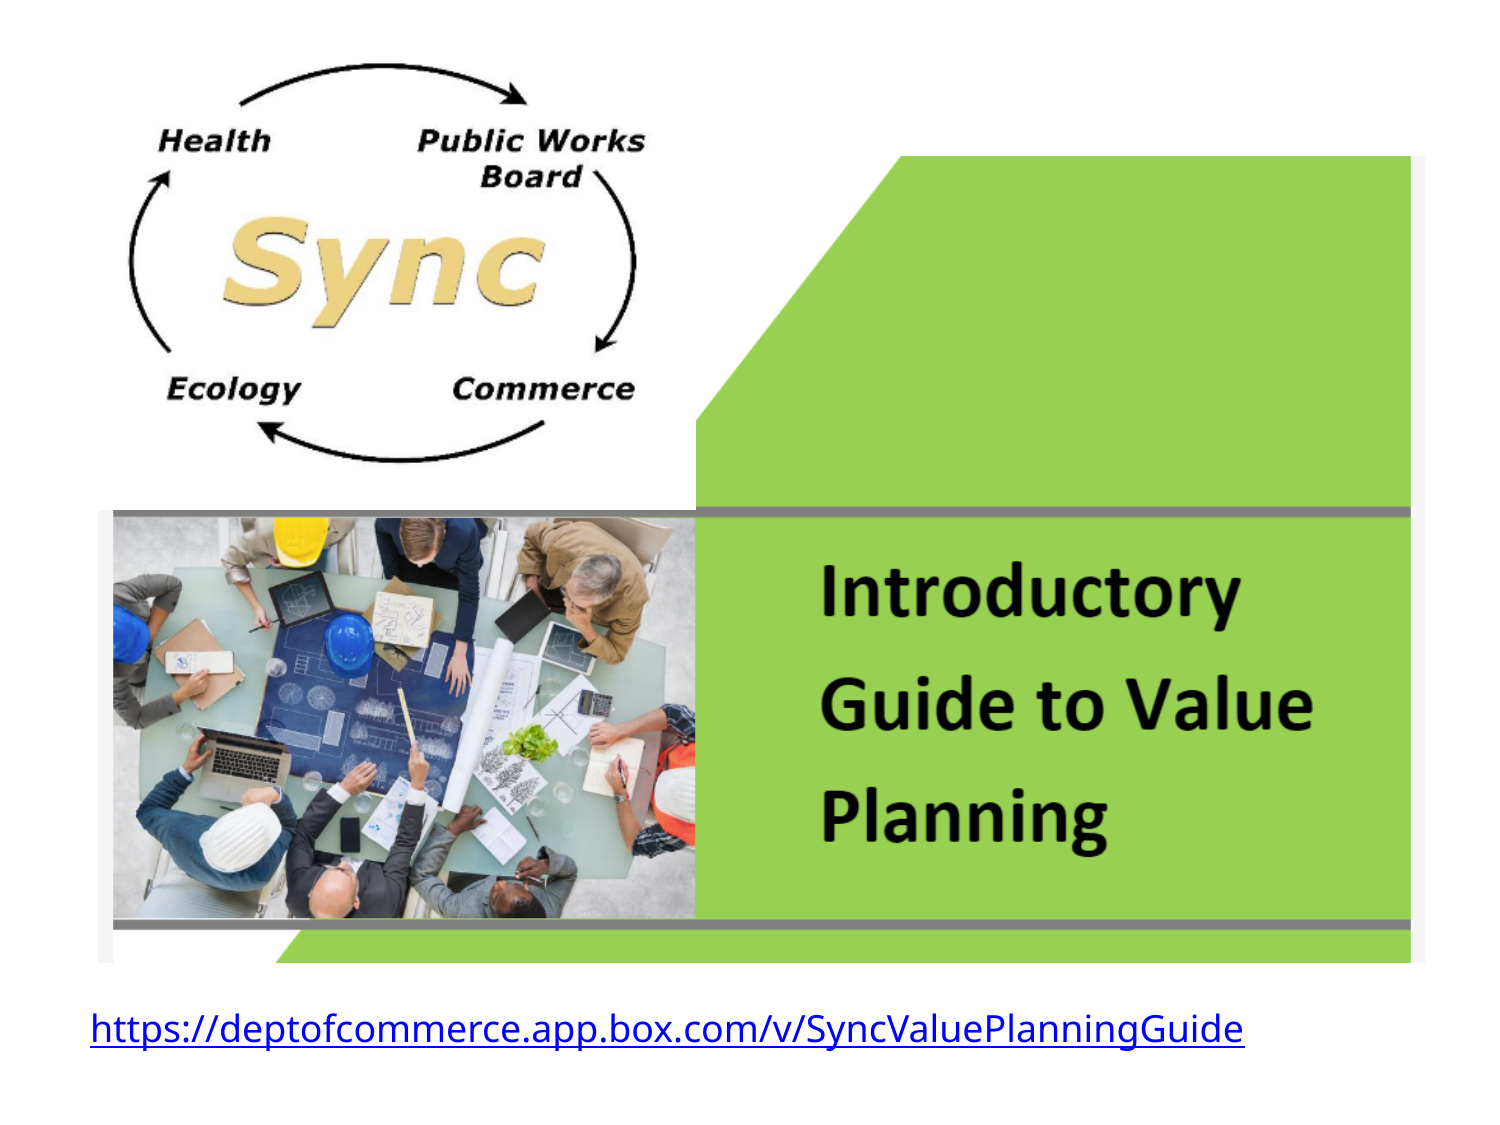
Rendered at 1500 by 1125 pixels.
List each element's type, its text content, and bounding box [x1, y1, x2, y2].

picture [74, 12, 1426, 963]
list https://deptofcommerce.app.box.com/v/SyncValuePlanningGuide [75, 997, 1425, 1088]
